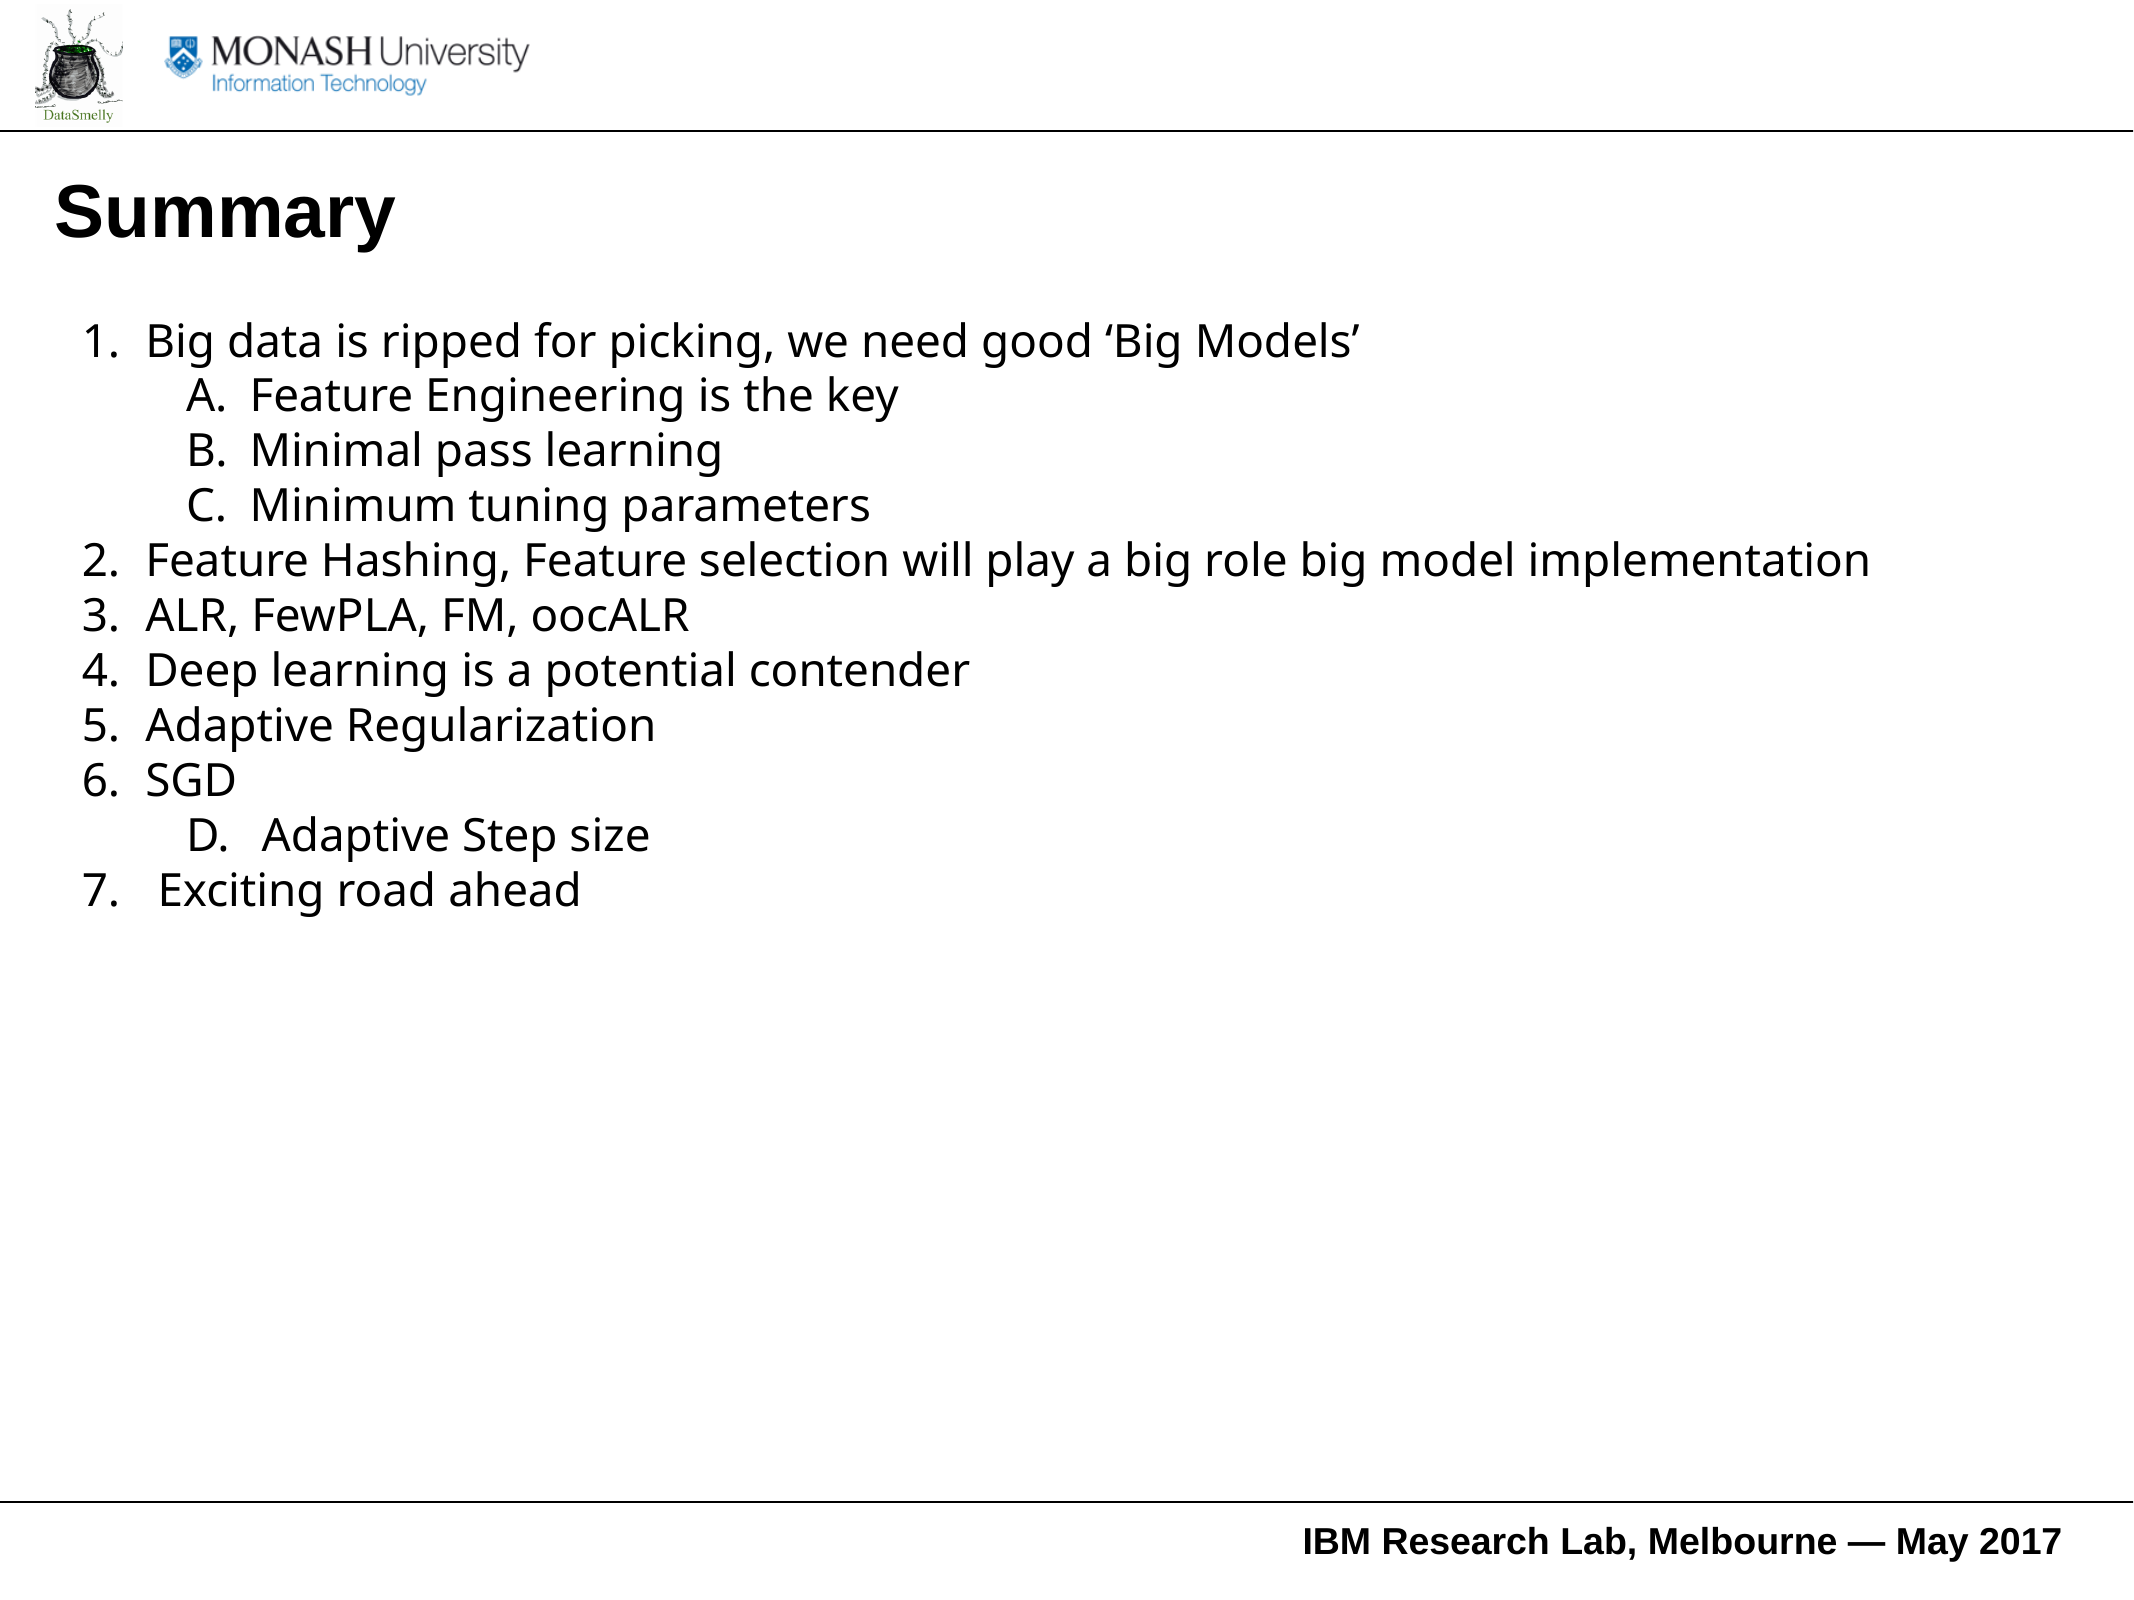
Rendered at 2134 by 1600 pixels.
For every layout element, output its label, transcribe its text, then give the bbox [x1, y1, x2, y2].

picture [35, 4, 123, 128]
text_box Big data is ripped for picking, we need good ‘Big Models’ Feature Engineering is the key Minimal pass learning Minimum tuning parameters Feature Hashing, Feature selection will play a big role big model implementation ALR, FewPLA, FM, oocALR Deep learning is a potential contender Adaptive Regularization SGD Adaptive Step size Exciting road ahead [73, 302, 2060, 1035]
text_box Summary [28, 154, 423, 262]
text_box IBM Research Lab, Melbourne — May 2017 [1294, 1508, 2072, 1571]
picture [161, 34, 532, 98]
